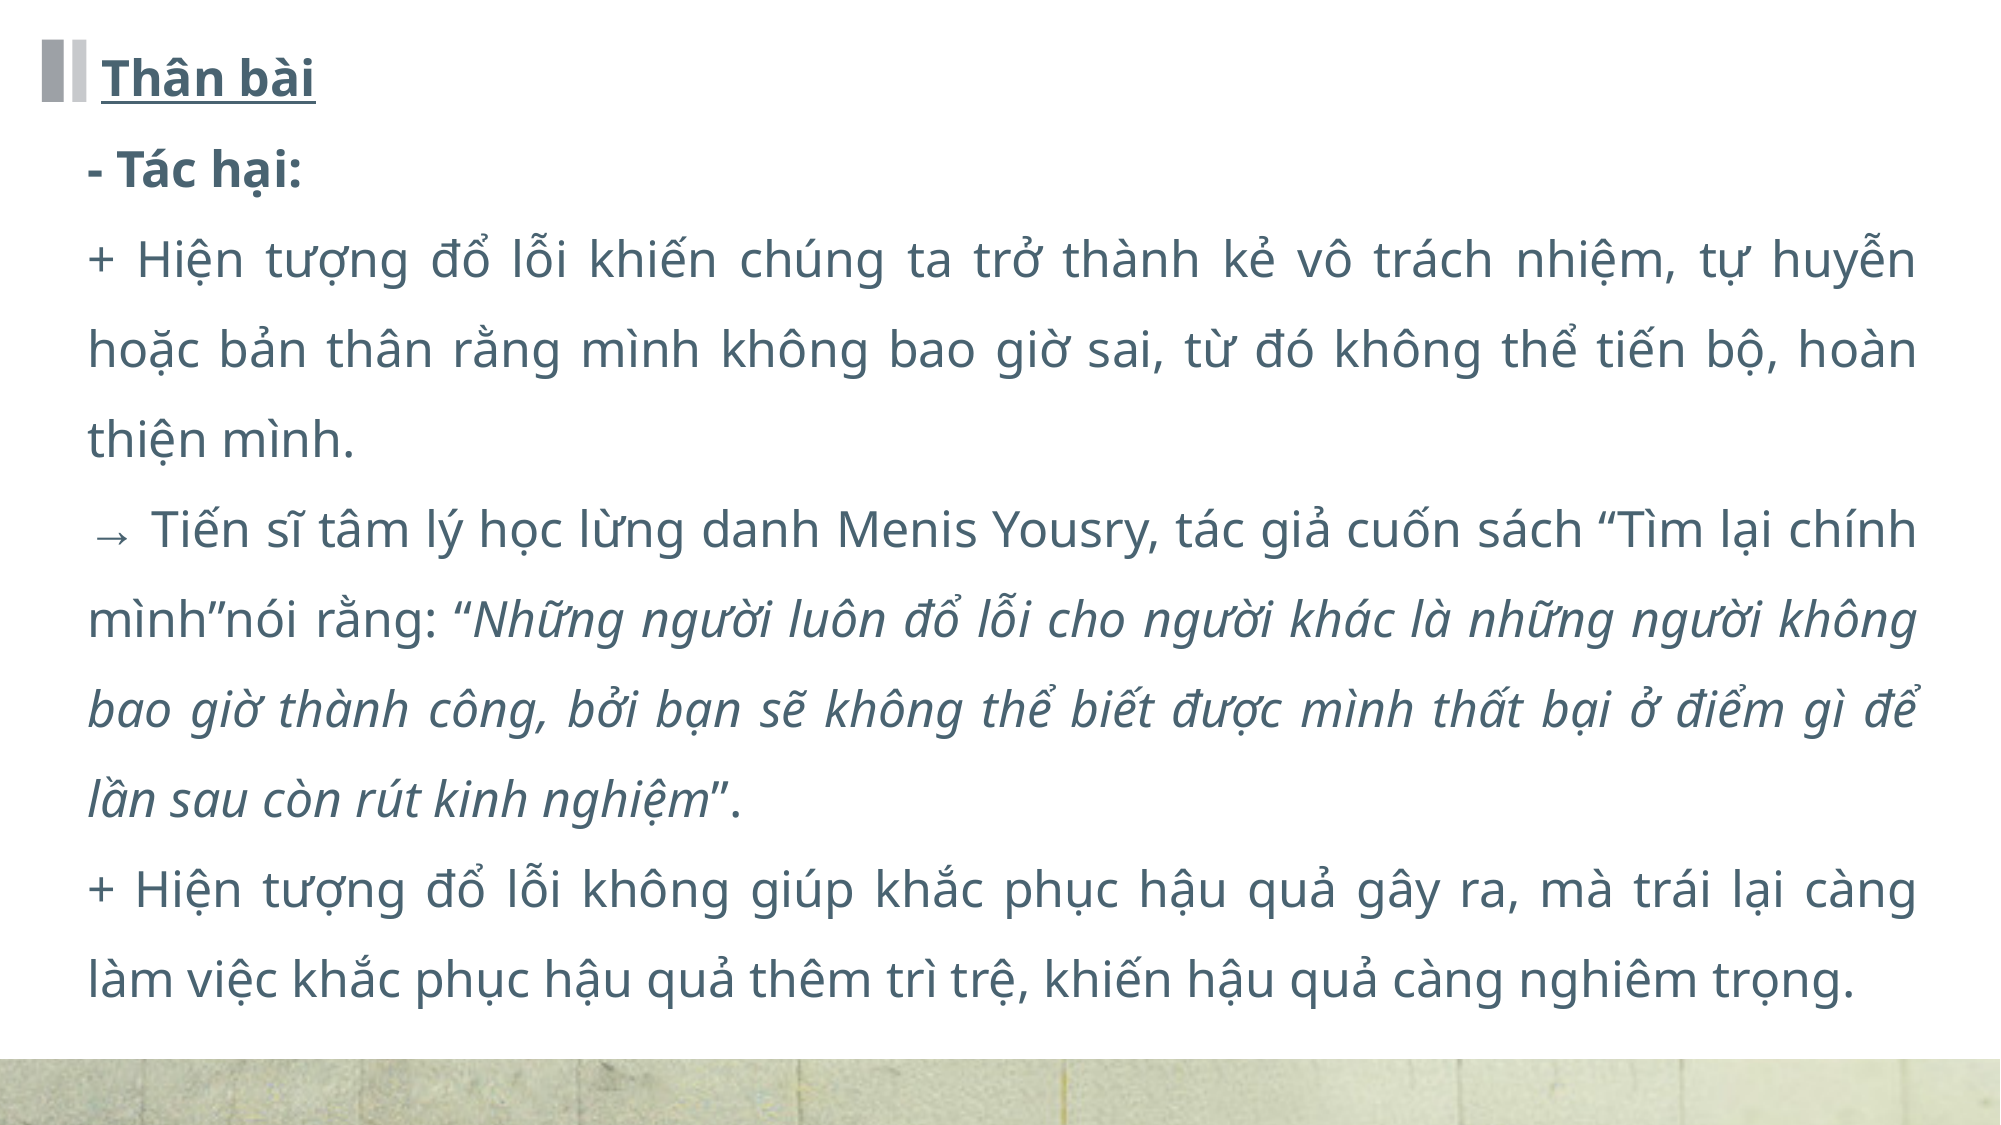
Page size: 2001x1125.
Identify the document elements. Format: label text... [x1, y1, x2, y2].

picture [0, 1059, 2000, 1125]
text_box Thân bài [86, 39, 692, 100]
text_box - Tác hại: + Hiện tượng đổ lỗi khiến chúng ta trở thành kẻ vô trách nhiệm, tự huyễn hoặc bản thân rằng mình không bao giờ sai, từ đó không thể tiến bộ, hoàn thiện mình. → Tiến sĩ tâm lý học lừng danh Menis Yousry, tác giả cuốn sách “Tìm lại chính mình”nói rằng: “Những người luôn đổ lỗi cho người khác là những người không bao giờ thành công, bởi bạn sẽ không thể biết được mình thất bại ở điểm gì để lần sau còn rút kinh nghiệm”. + Hiện tượng đổ lỗi không giúp khắc phục hậu quả gây ra, mà trái lại càng làm việc khắc phục hậu quả thêm trì trệ, khiến hậu quả càng nghiêm trọng. [72, 100, 1935, 1016]
text_box [71, 38, 87, 103]
text_box [41, 38, 65, 103]
